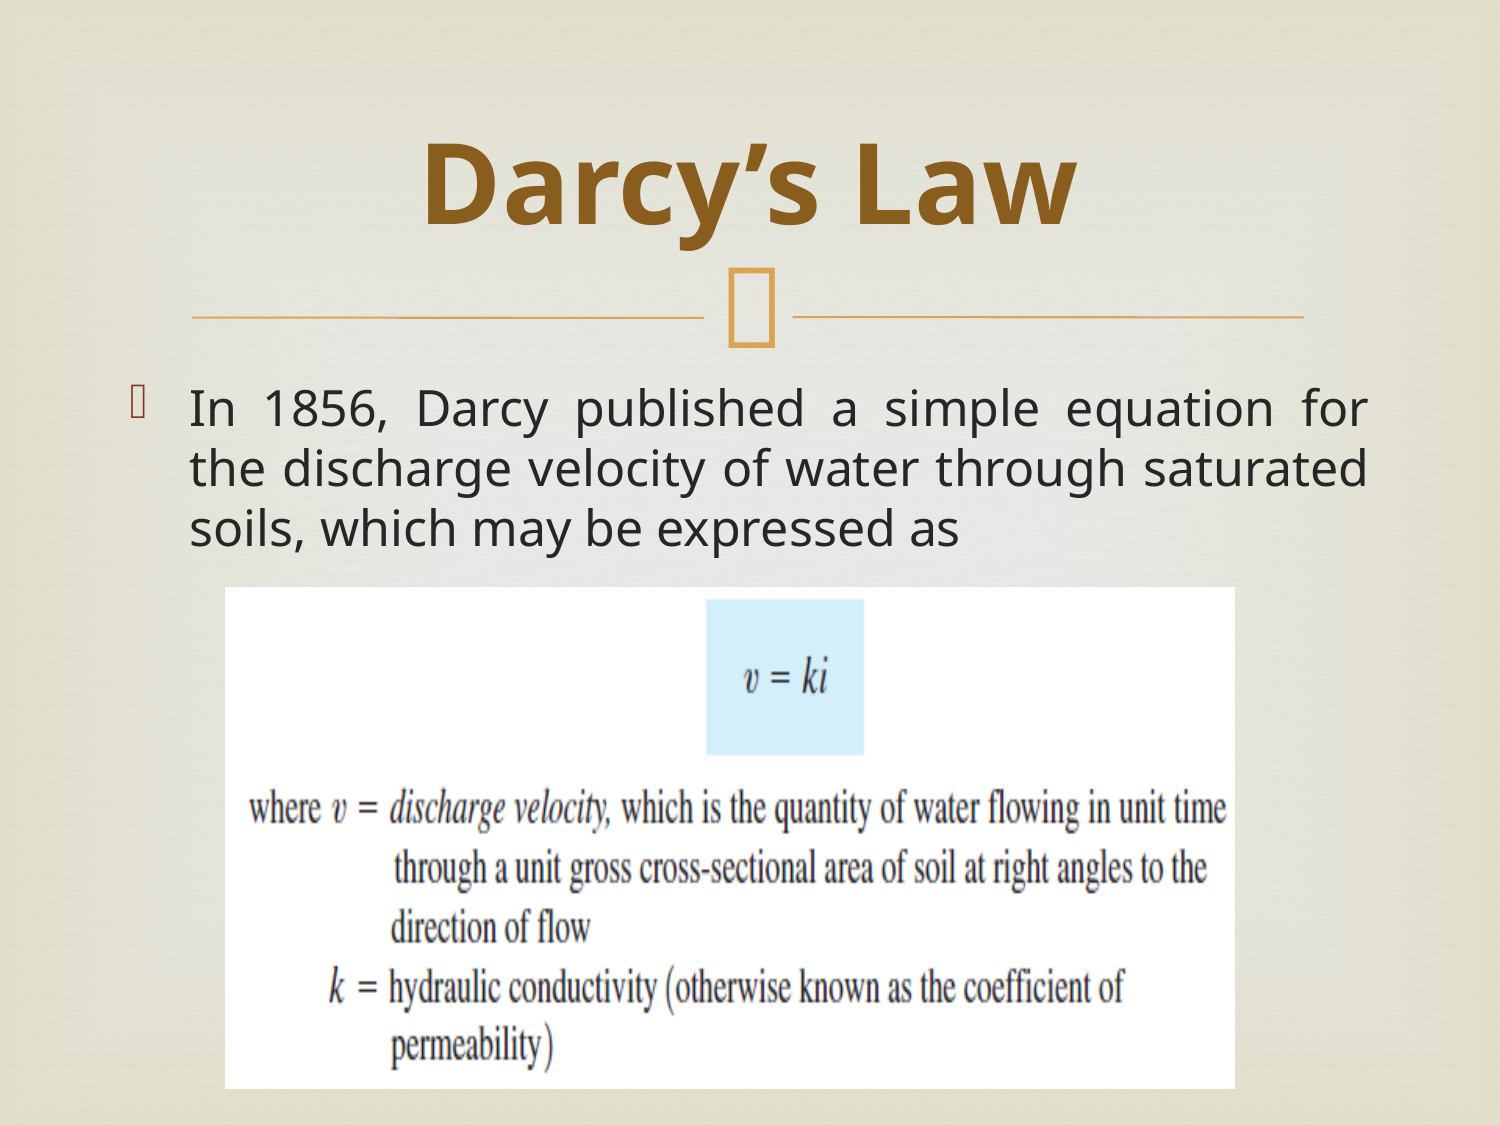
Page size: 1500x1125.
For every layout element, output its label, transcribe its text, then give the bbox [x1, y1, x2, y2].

list In 1856, Darcy published a simple equation for the discharge velocity of water through saturated soils, which may be expressed as [114, 368, 1386, 1005]
title Darcy’s Law [112, 93, 1386, 267]
picture [224, 586, 1235, 1089]
